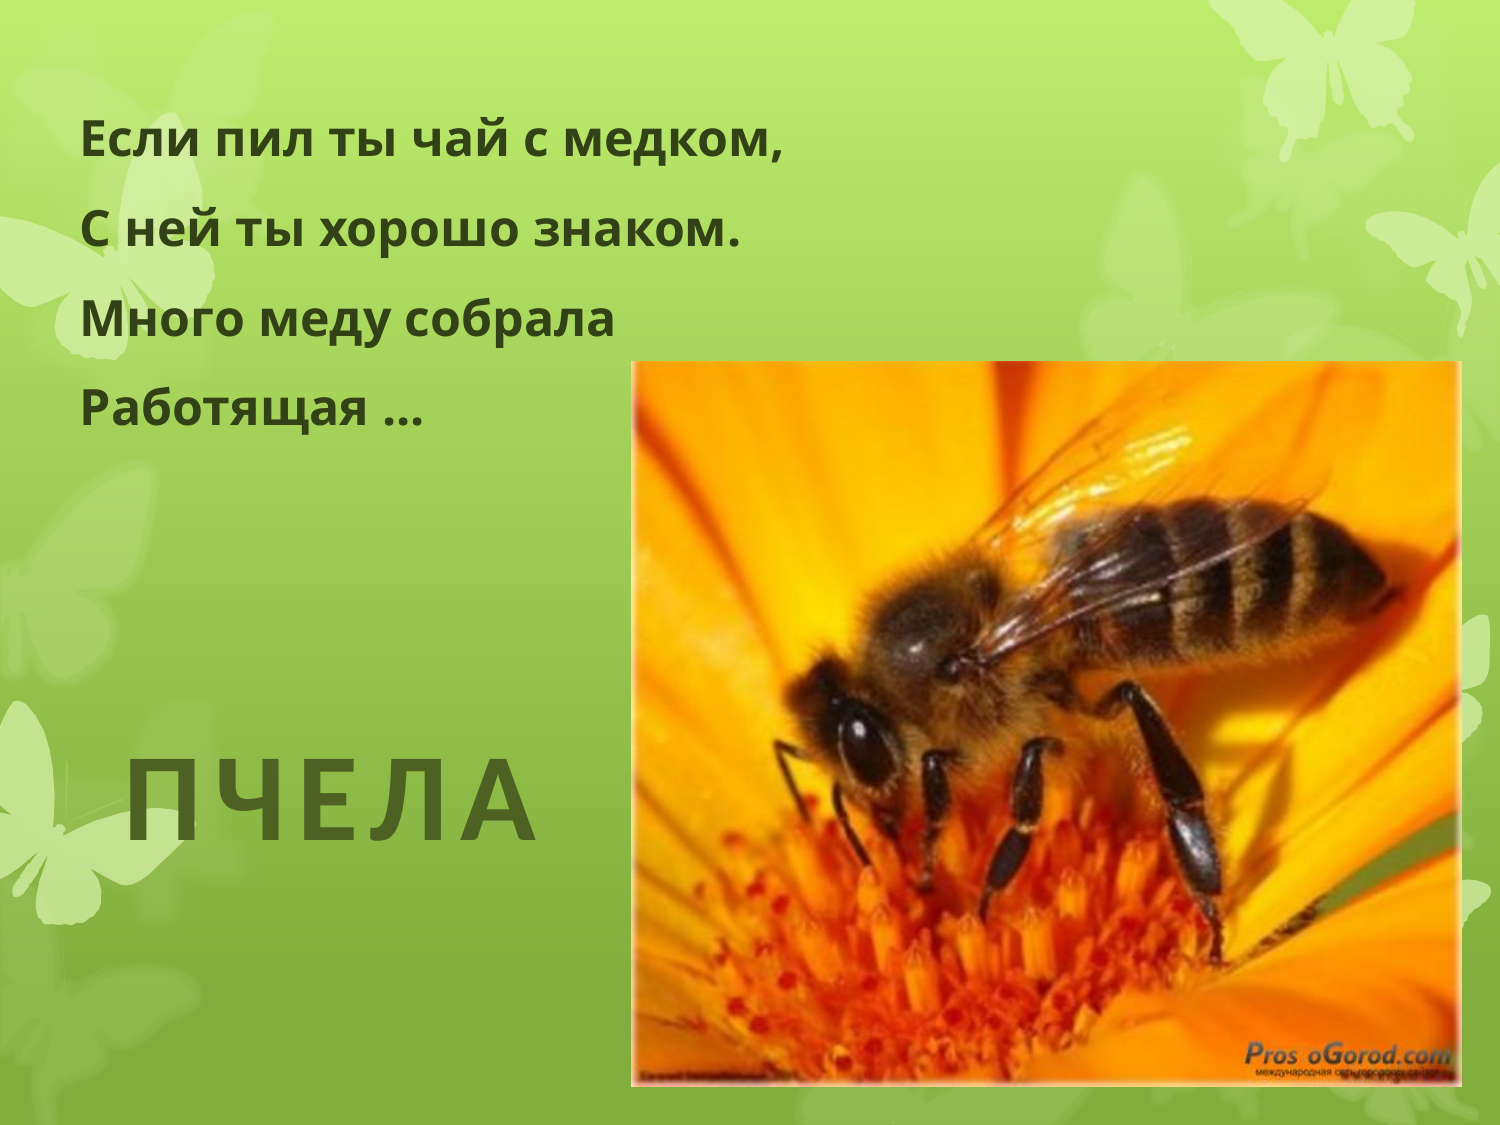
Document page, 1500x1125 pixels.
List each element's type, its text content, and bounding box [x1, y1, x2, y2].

text_box ПЧЕЛА [108, 685, 552, 873]
picture [631, 361, 1462, 1087]
text_box Если пил ты чай с медком, С ней ты хорошо знаком. Много меду собрала Работящая ... [64, 90, 928, 444]
